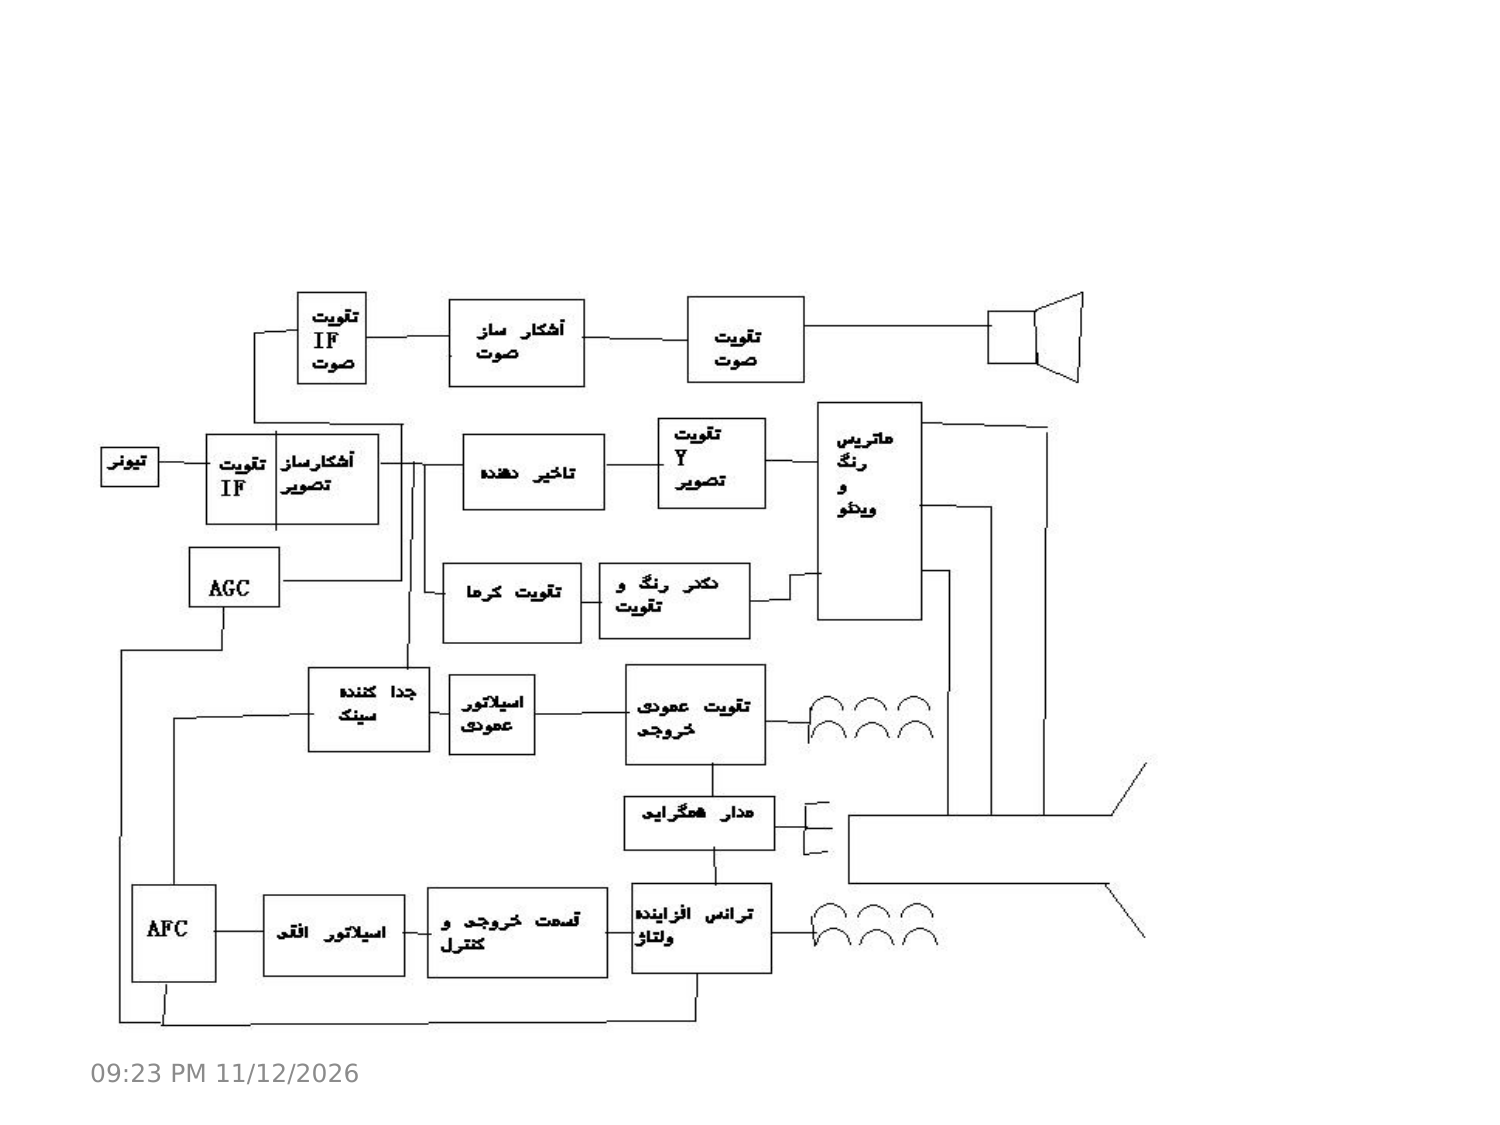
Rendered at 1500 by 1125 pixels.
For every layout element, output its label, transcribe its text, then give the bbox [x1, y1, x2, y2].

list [93, 163, 1419, 1038]
slide_number 21 مارس 17 [75, 1042, 425, 1103]
